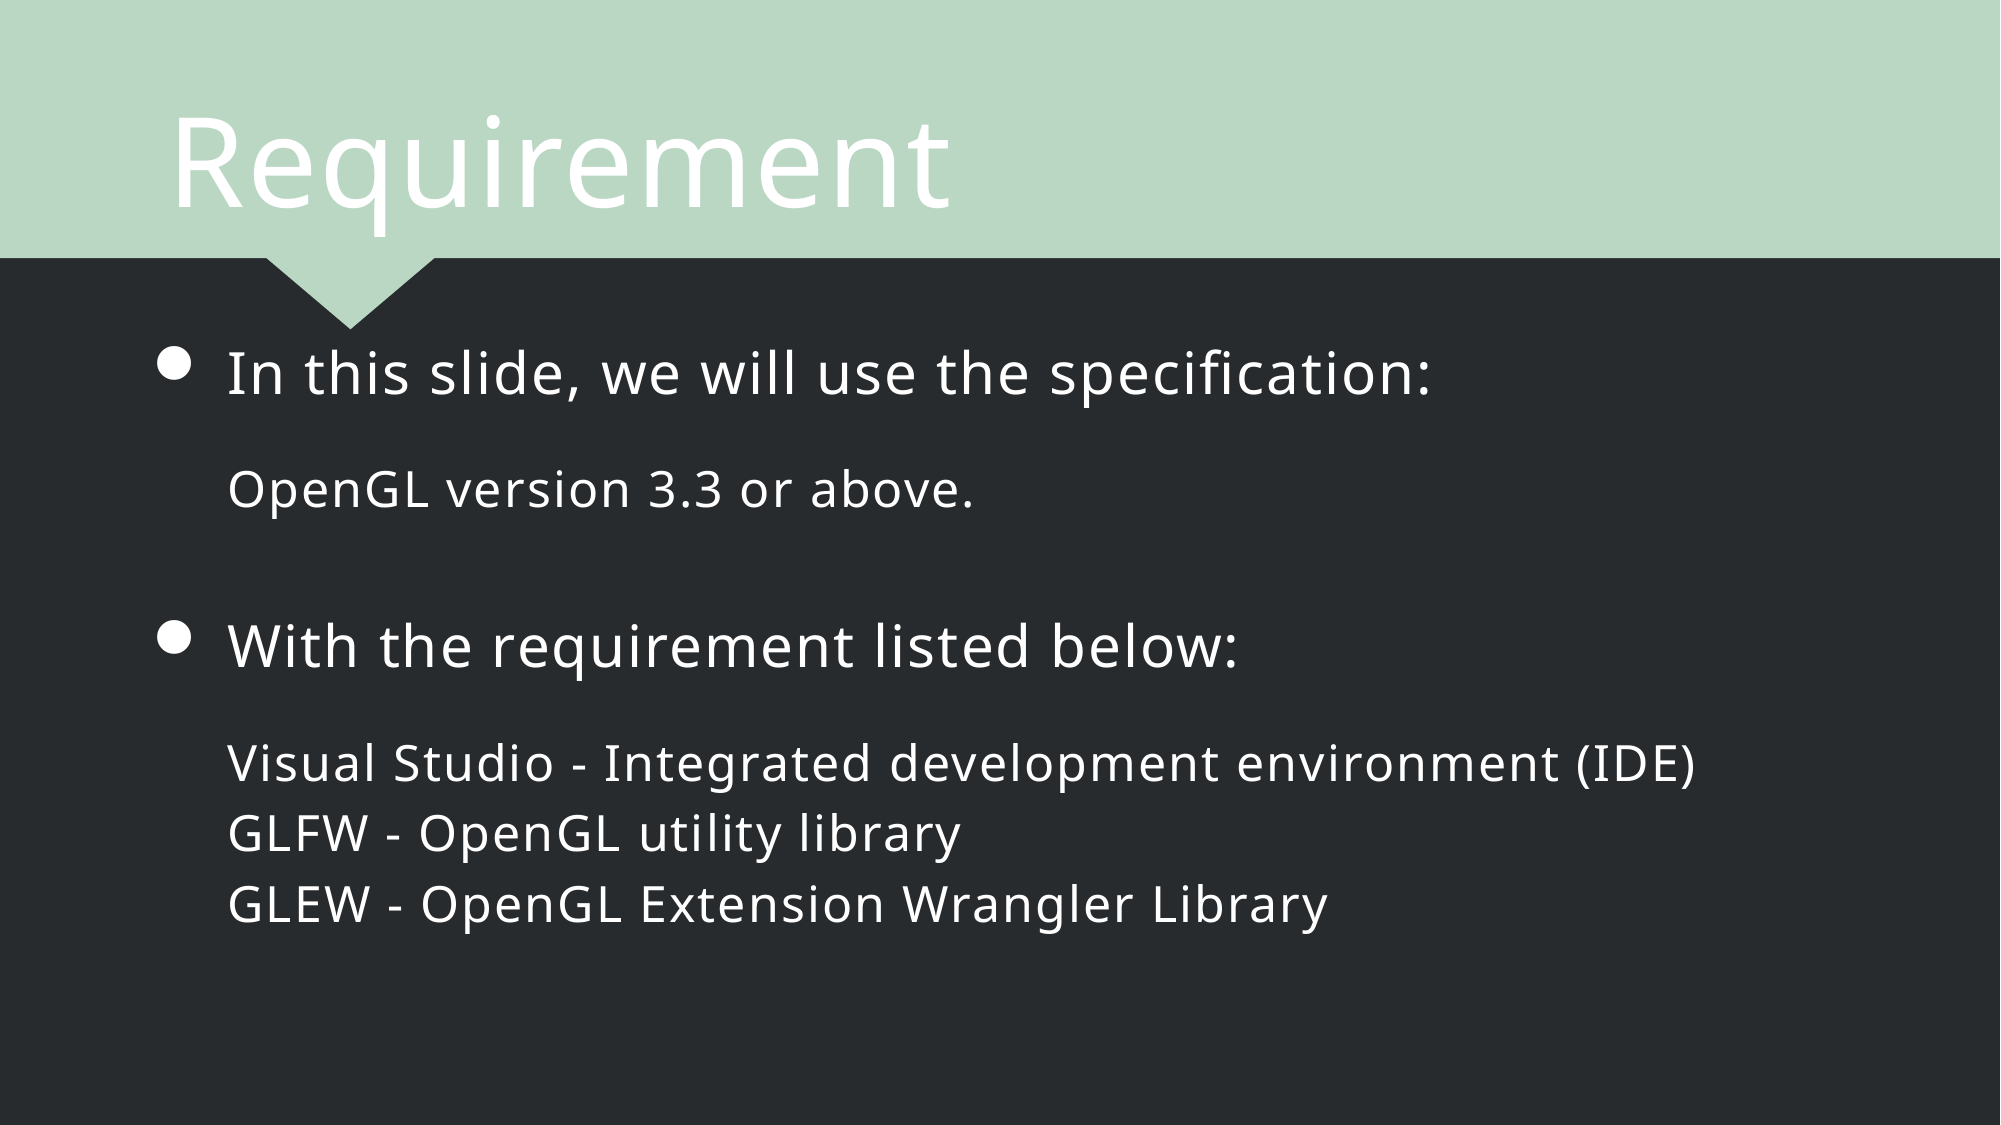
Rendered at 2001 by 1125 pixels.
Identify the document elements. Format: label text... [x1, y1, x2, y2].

text_box In this slide, we will use the specification: OpenGL version 3.3 or above. With the requirement listed below: Visual Studio - Integrated development environment (IDE) GLFW - OpenGL utility library GLEW - OpenGL Extension Wrangler Library [137, 330, 1863, 1017]
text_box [0, 0, 2000, 330]
